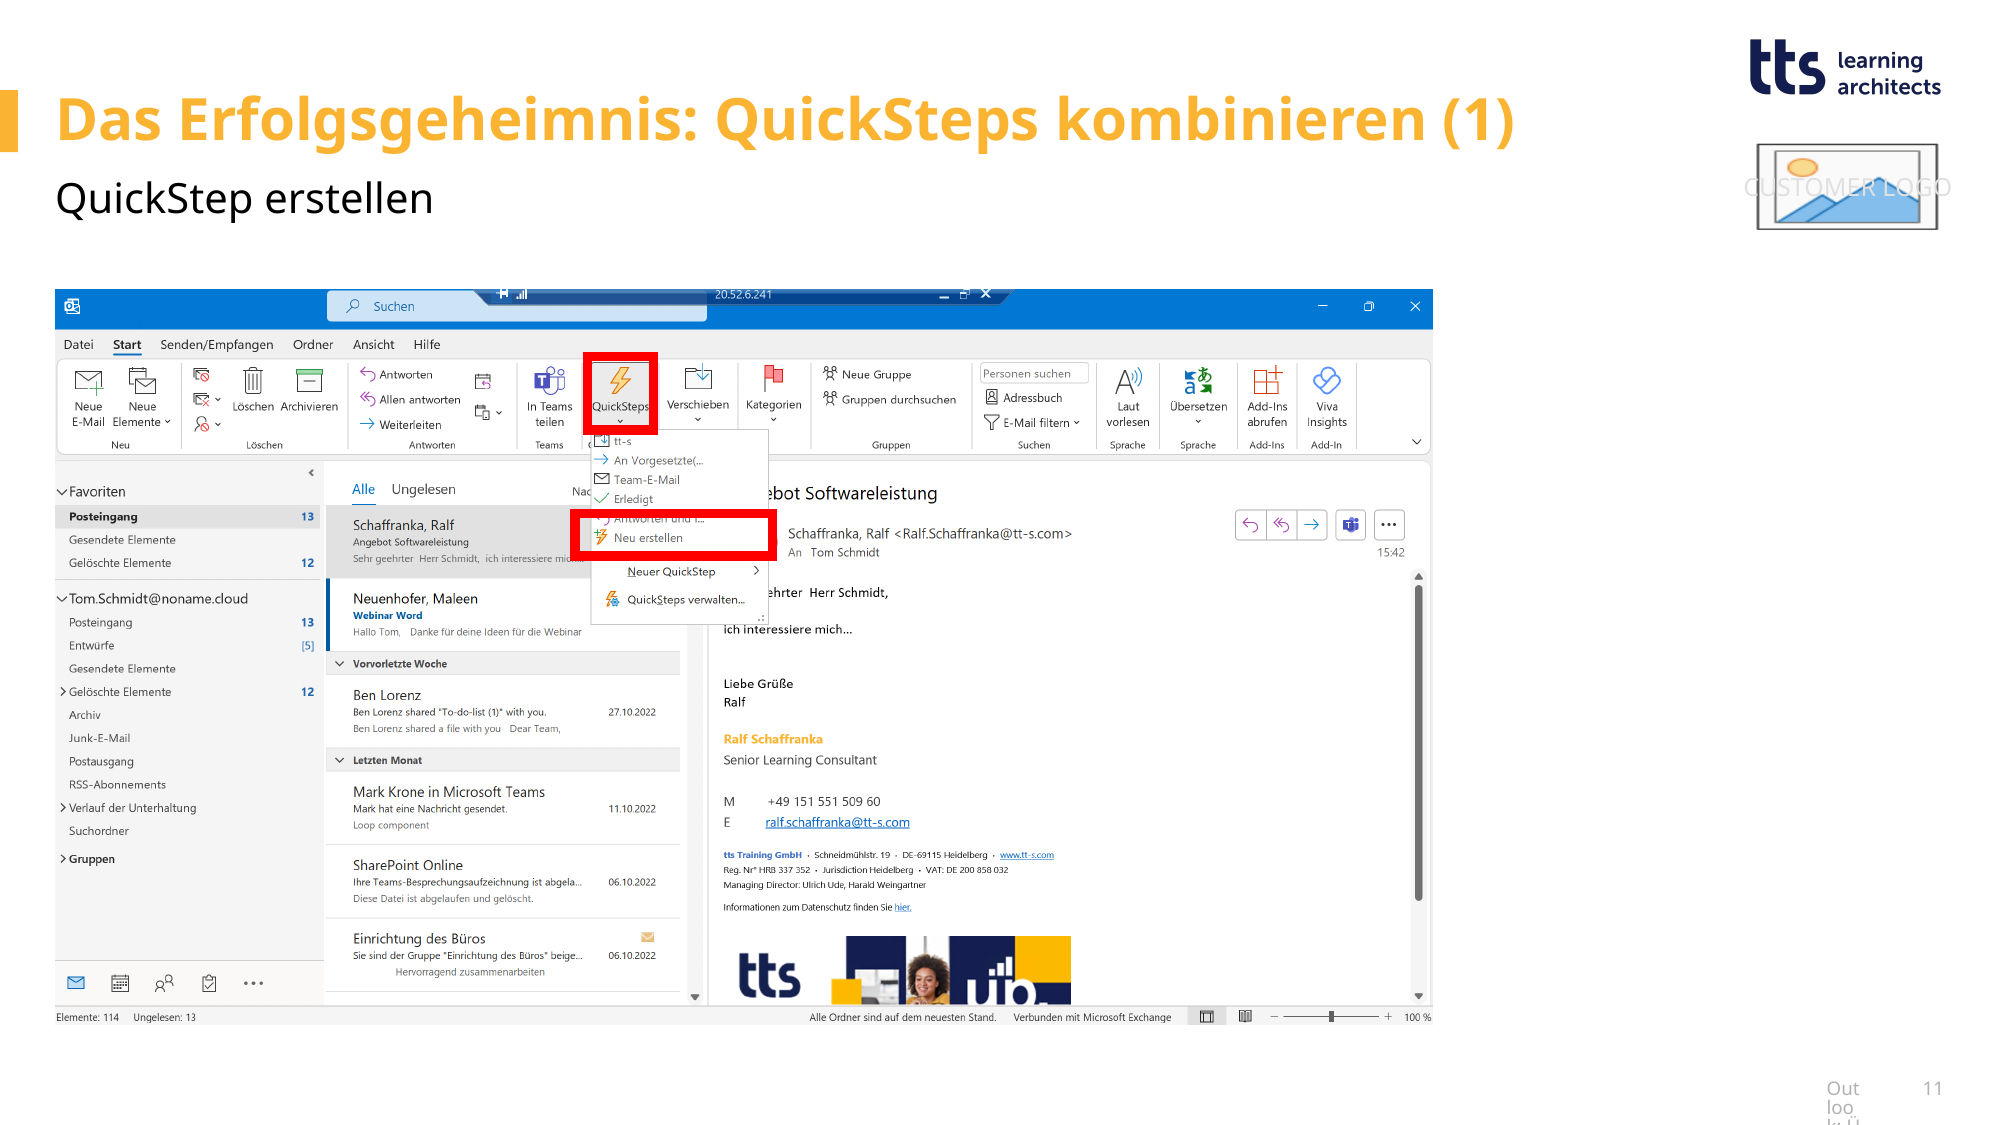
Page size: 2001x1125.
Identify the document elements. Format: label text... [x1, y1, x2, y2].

list QuickStep erstellen [55, 177, 1520, 223]
picture [1750, 39, 1941, 95]
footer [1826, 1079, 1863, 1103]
picture [1751, 140, 1945, 234]
slide_number 11 [1908, 1079, 1945, 1103]
title Das Erfolgsgeheimnis: QuickSteps kombinieren (1) [55, 90, 1520, 154]
picture [55, 289, 1433, 1025]
